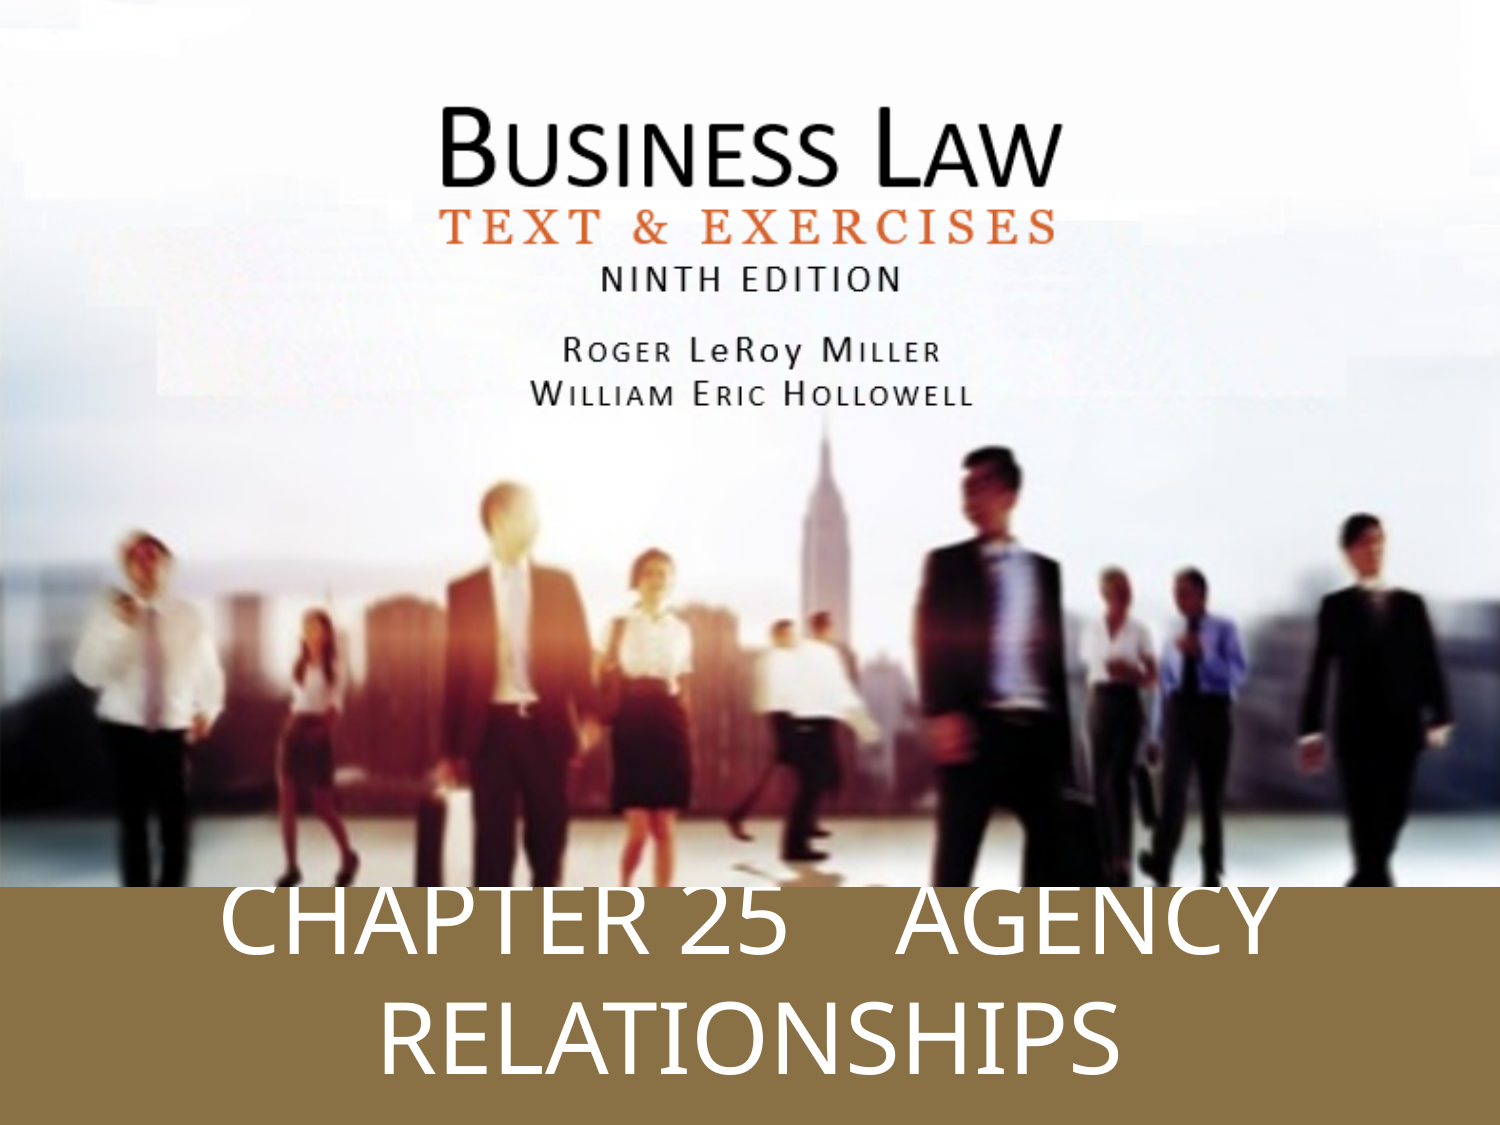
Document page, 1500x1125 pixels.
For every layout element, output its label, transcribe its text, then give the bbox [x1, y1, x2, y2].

picture [0, 0, 1500, 888]
subtitle Chapter 25 Agency Relationships [0, 893, 1500, 1125]
